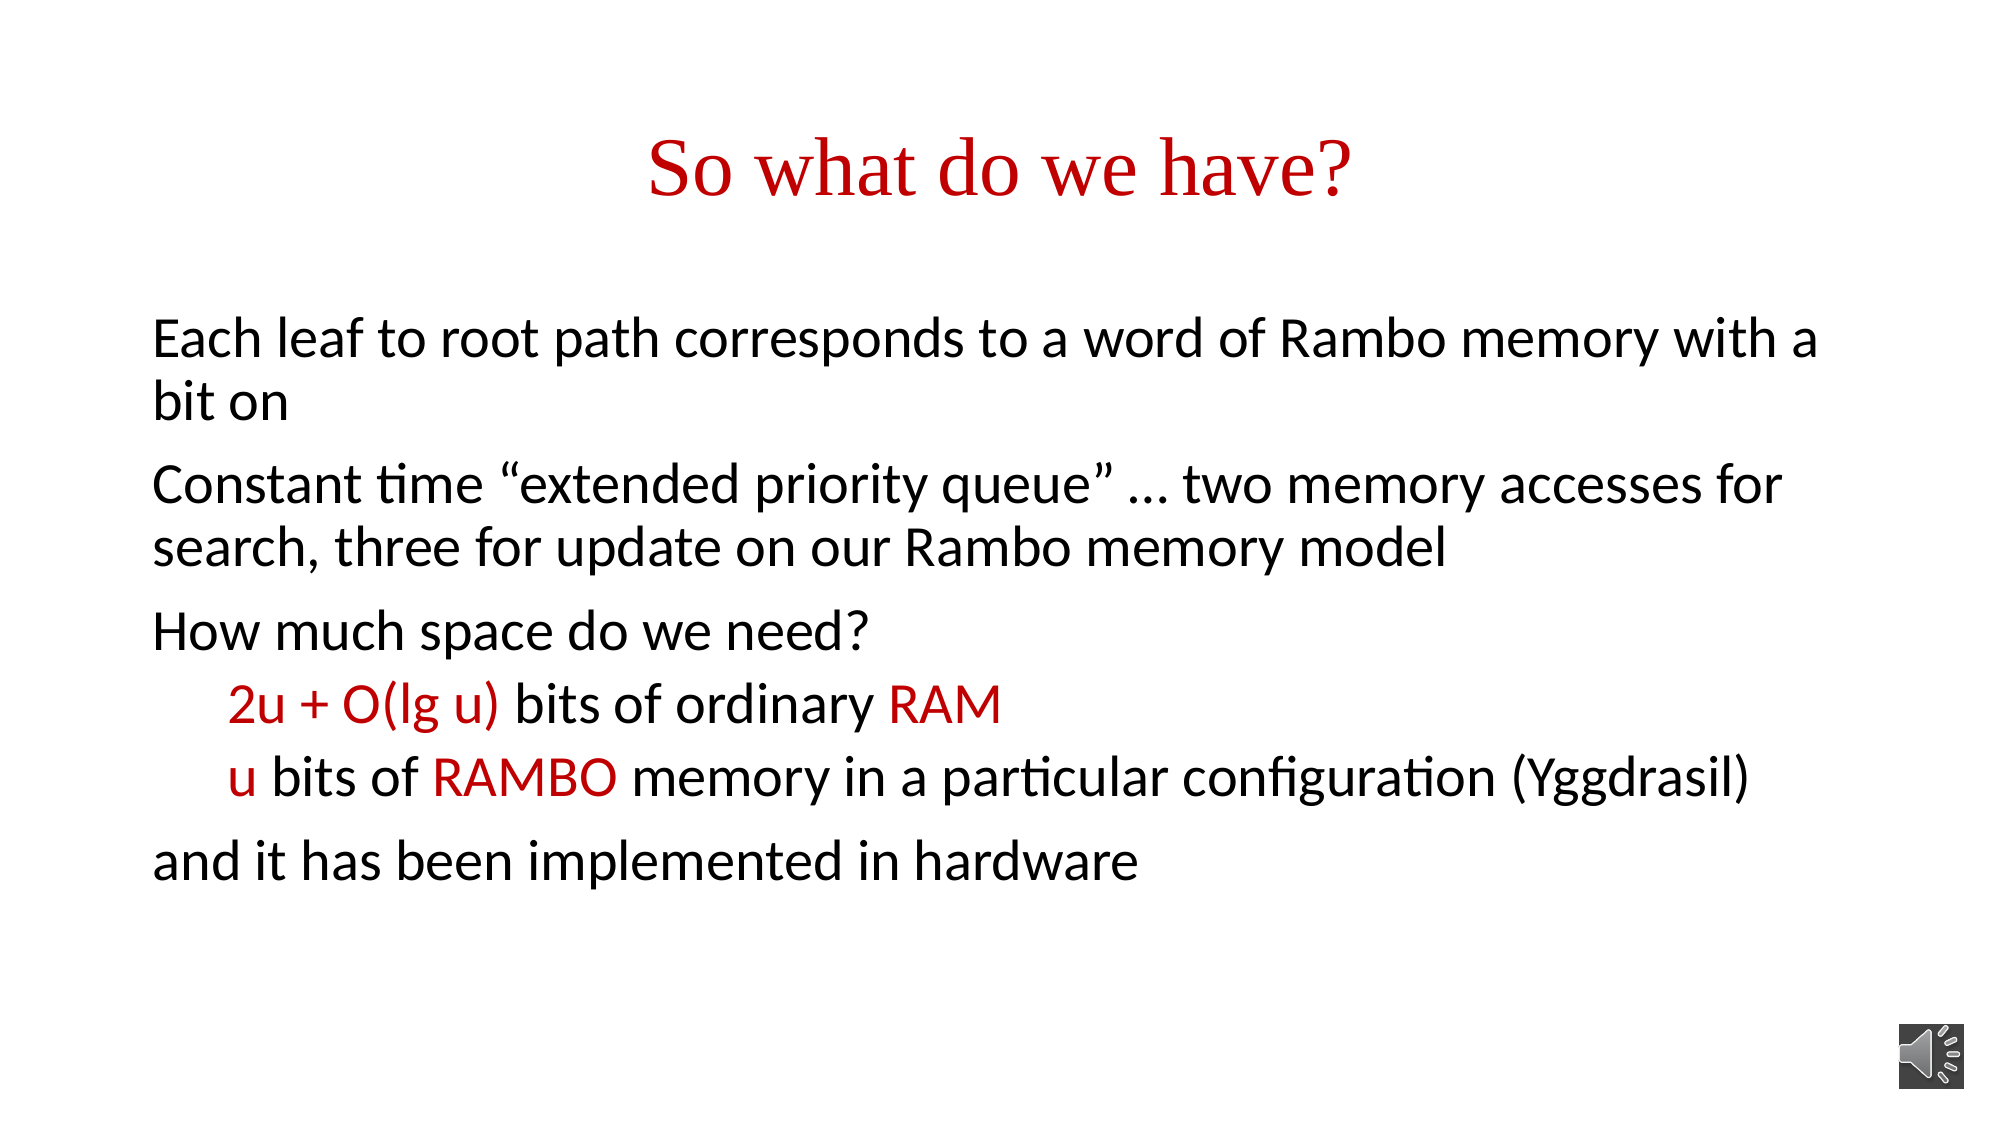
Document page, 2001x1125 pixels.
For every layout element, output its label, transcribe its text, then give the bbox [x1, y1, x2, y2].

list Each leaf to root path corresponds to a word of Rambo memory with a bit on Constant time “extended priority queue” … two memory accesses for search, three for update on our Rambo memory model How much space do we need? 2u + O(lg u) bits of ordinary RAM u bits of RAMBO memory in a particular configuration (Yggdrasil) and it has been implemented in hardware [137, 299, 1863, 1014]
title So what do we have? [137, 59, 1863, 278]
picture [1897, 1022, 1965, 1090]
